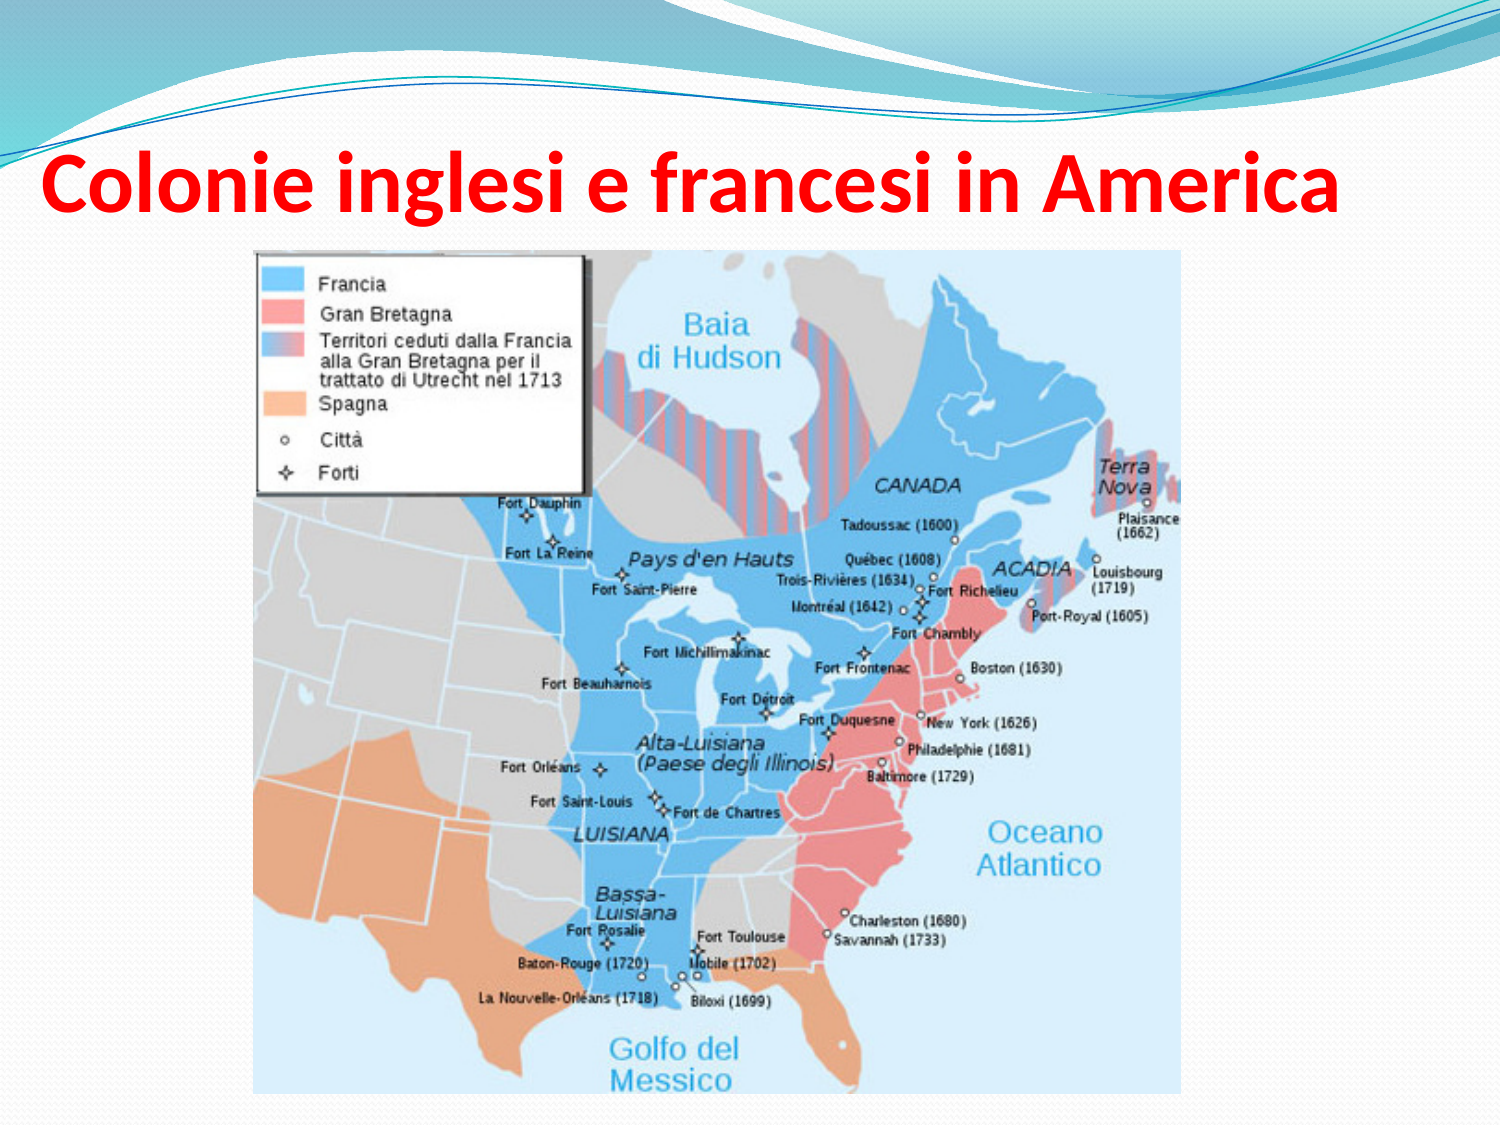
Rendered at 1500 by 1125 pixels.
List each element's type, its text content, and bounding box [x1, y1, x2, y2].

title Colonie inglesi e francesi in America [41, 42, 1425, 231]
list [253, 249, 1182, 1095]
